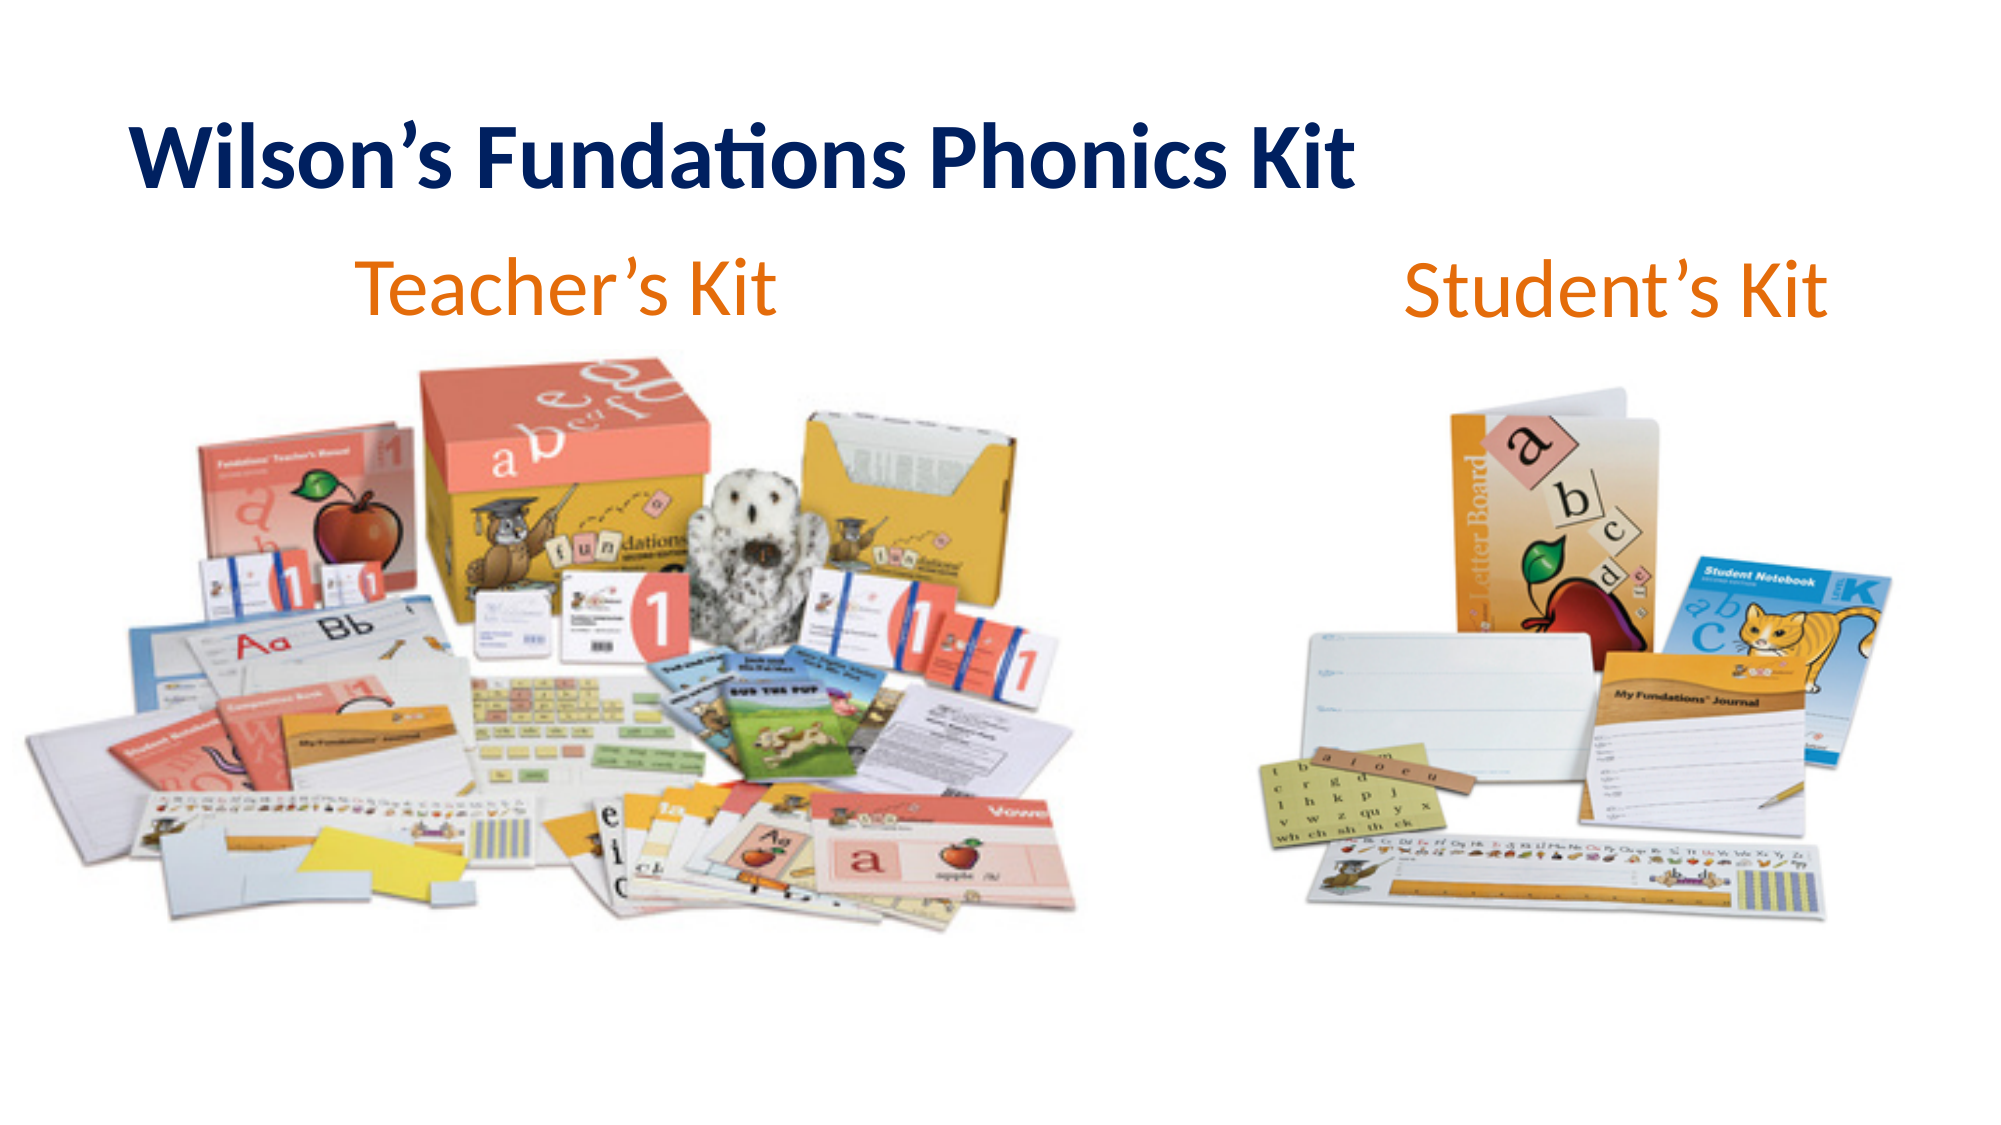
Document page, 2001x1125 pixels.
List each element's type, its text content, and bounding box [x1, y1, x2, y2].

text_box Student’s Kit [1388, 227, 1846, 343]
picture [12, 349, 1093, 938]
text_box Teacher’s Kit [339, 224, 795, 340]
text_box Wilson’s Fundations Phonics Kit [113, 87, 1703, 202]
picture [1199, 375, 1956, 944]
